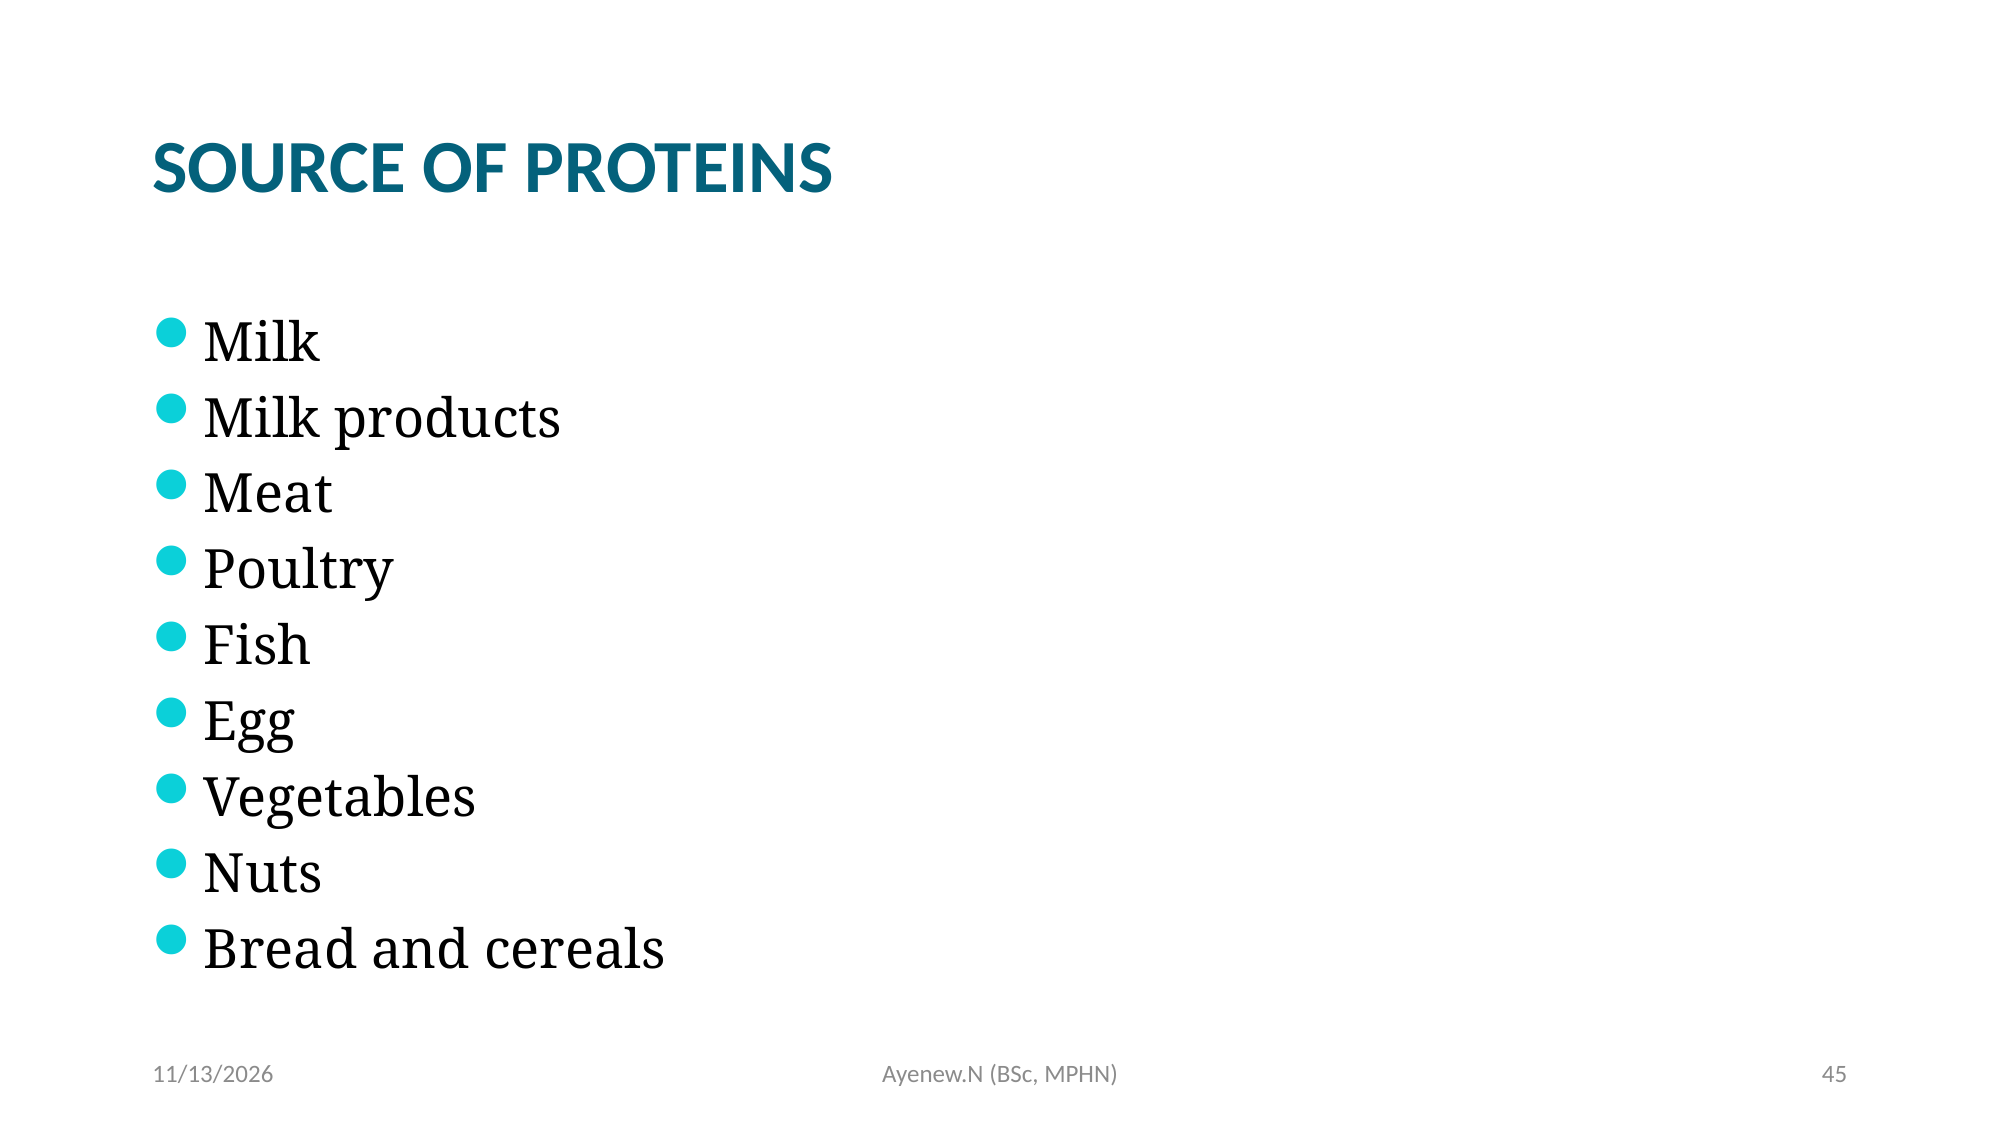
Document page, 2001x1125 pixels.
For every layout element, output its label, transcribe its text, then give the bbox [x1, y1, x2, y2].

slide_number 45 [1412, 1042, 1863, 1103]
footer Ayenew.N (BSc, MPHN) [662, 1042, 1338, 1103]
list Milk Milk products Meat Poultry Fish Egg Vegetables Nuts Bread and cereals [137, 299, 1863, 1014]
title SOURCE OF PROTEINS [137, 59, 1863, 278]
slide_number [137, 1042, 588, 1103]
